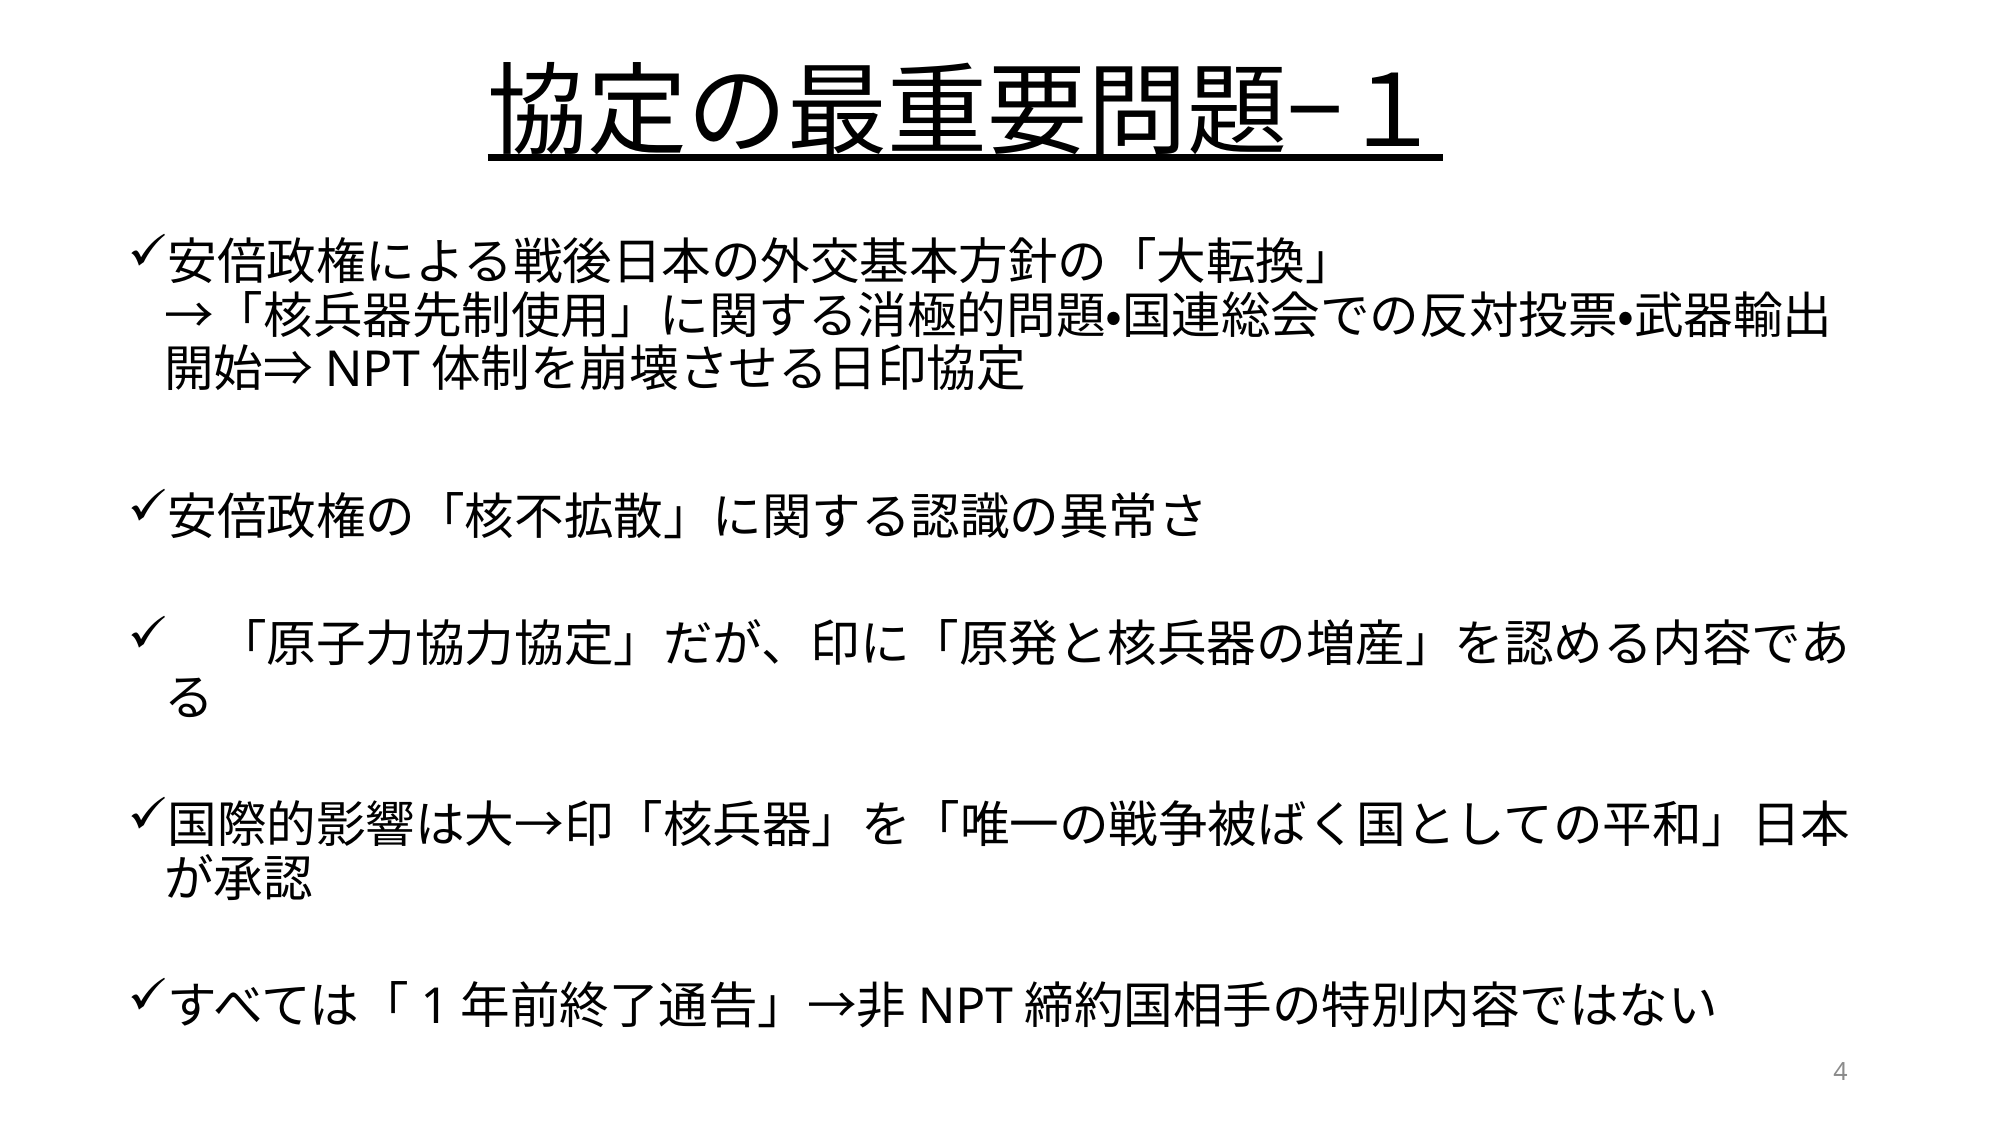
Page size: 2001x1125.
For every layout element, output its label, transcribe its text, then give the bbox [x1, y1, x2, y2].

list 安倍政権による戦後日本の外交基本方針の「大転換」 →「核兵器先制使用」に関する消極的問題・国連総会での反対投票・武器輸出開始⇒NPT体制を崩壊させる日印協定 安倍政権の「核不拡散」に関する認識の異常さ 「原子力協力協定」だが、印に「原発と核兵器の増産」を認める内容である 国際的影響は大→印「核兵器」を「唯一の戦争被ばく国としての平和」日本が承認 すべては「1年前終了通告」→非NPT締約国相手の特別内容ではない [112, 229, 1891, 1043]
slide_number 4 [1412, 1042, 1863, 1103]
title 協定の最重要問題−１ [112, 56, 1818, 173]
